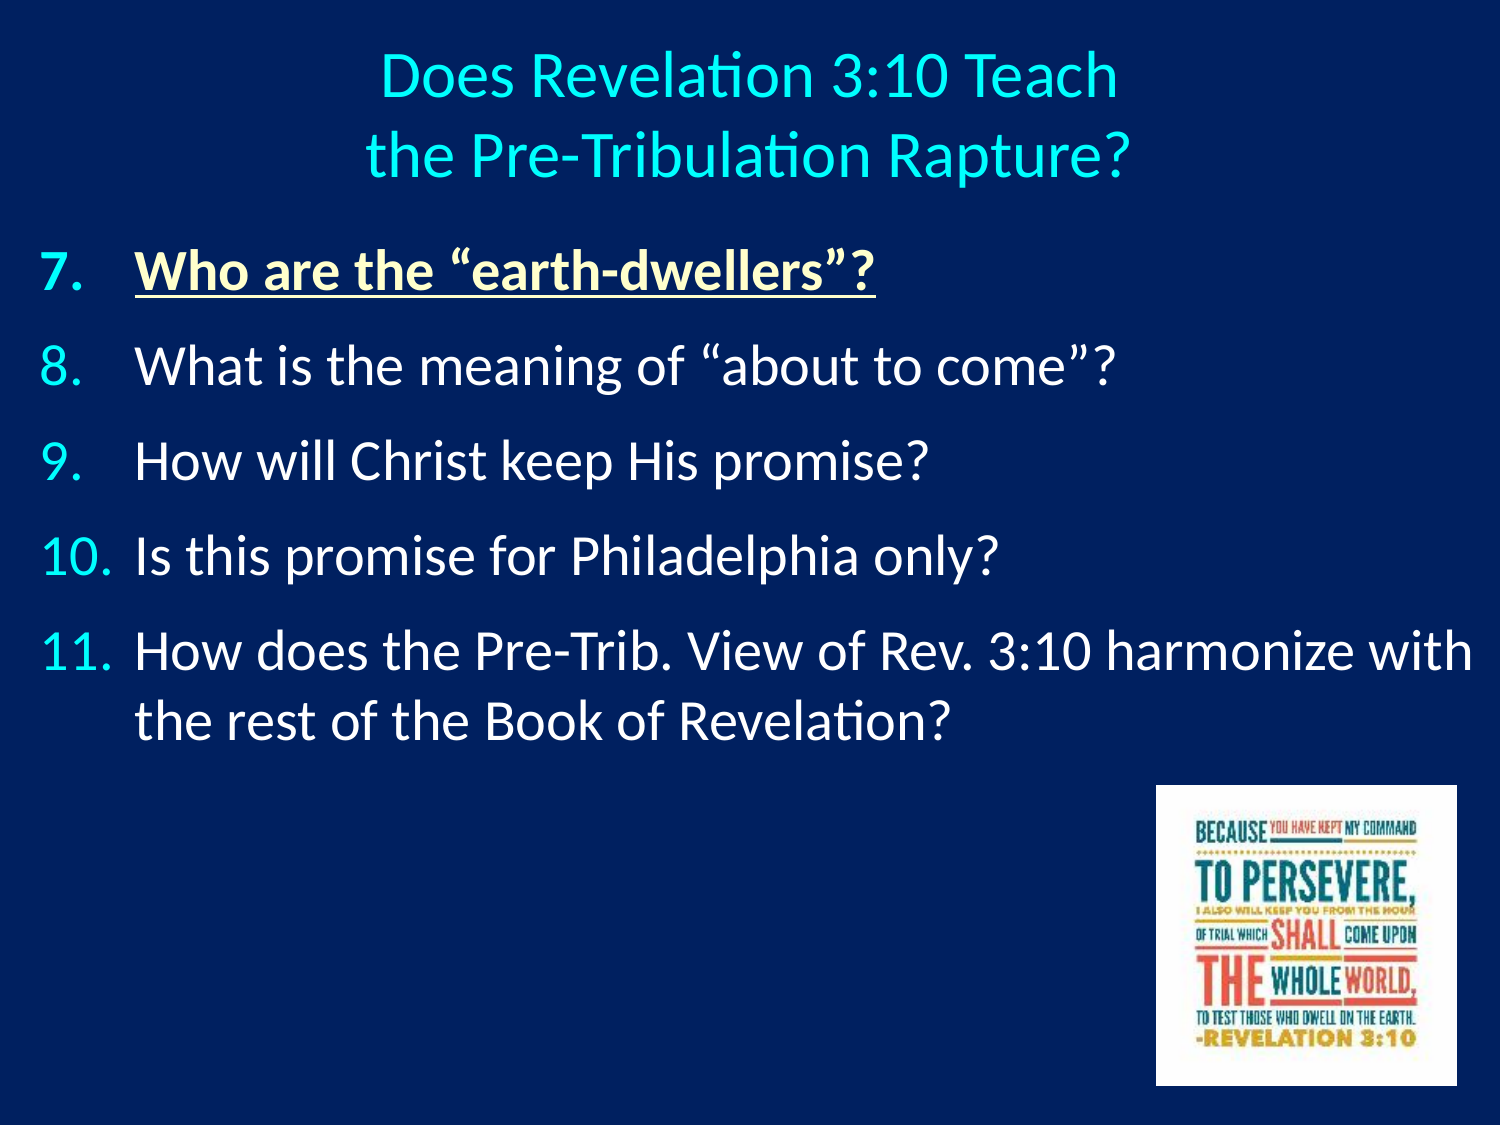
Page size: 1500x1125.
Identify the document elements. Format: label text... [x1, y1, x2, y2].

picture [1155, 785, 1457, 1086]
list Who are the “earth-dwellers”? What is the meaning of “about to come”? How will Christ keep His promise? Is this promise for Philadelphia only? How does the Pre-Trib. View of Rev. 3:10 harmonize with the rest of the Book of Revelation? [24, 224, 1500, 901]
title Does Revelation 3:10 Teach the Pre-Tribulation Rapture? [343, 37, 1157, 184]
